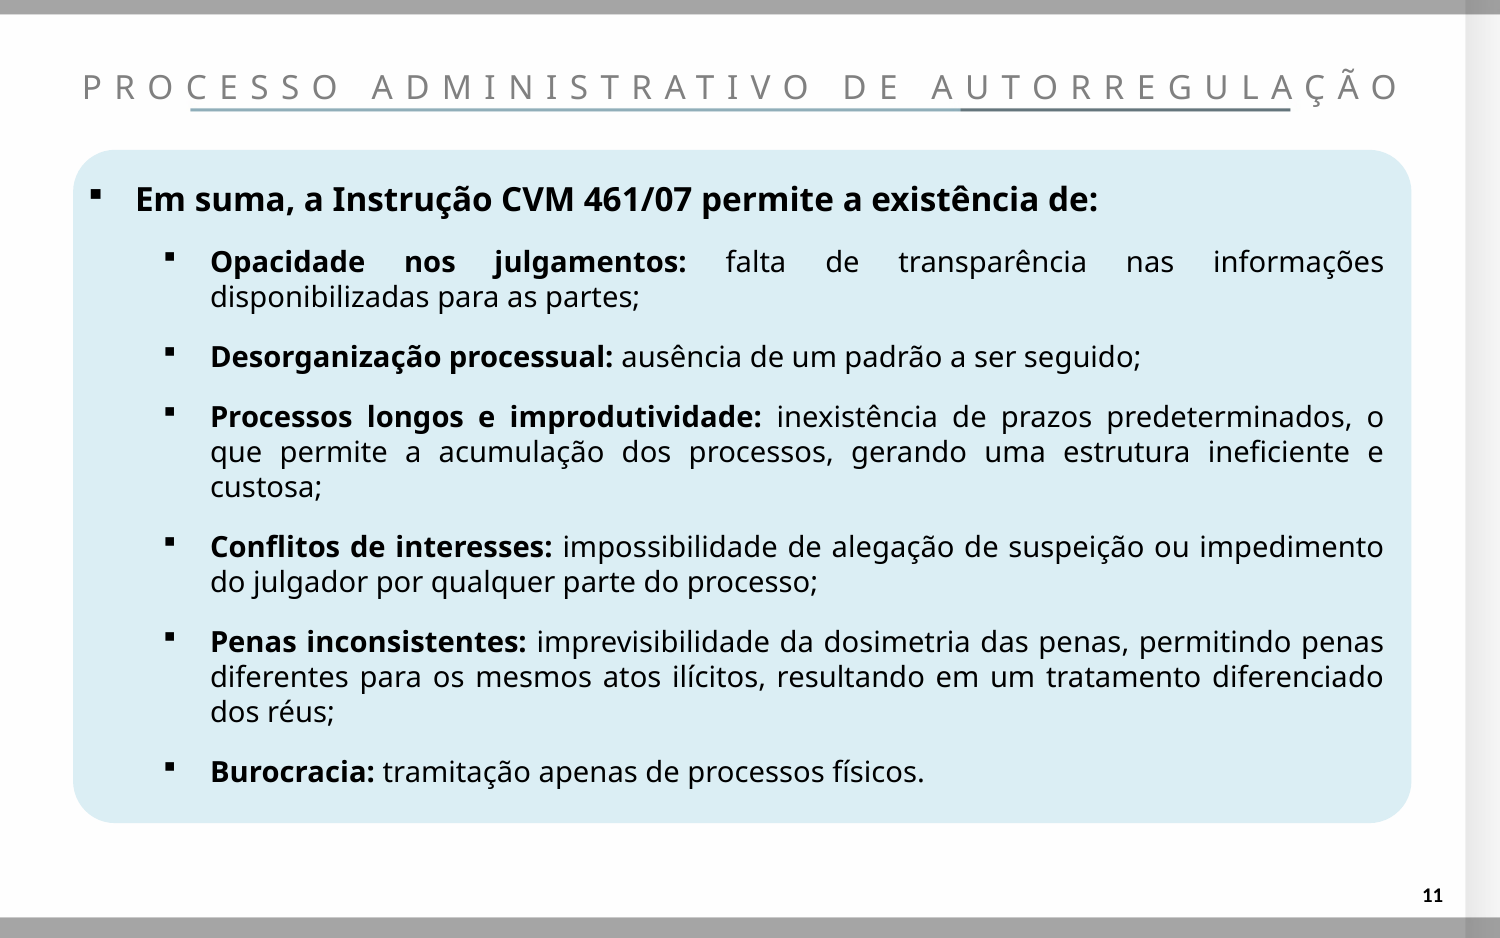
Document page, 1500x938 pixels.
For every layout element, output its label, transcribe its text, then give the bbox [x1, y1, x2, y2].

text_box [73, 147, 1414, 826]
text_box Em suma, a Instrução CVM 461/07 permite a existência de: Opacidade nos julgamentos: falta de transparência nas informações disponibilizadas para as partes; Desorganização processual: ausência de um padrão a ser seguido; Processos longos e improdutividade: inexistência de prazos predeterminados, o que permite a acumulação dos processos, gerando uma estrutura ineficiente e custosa; Conflitos de interesses: impossibilidade de alegação de suspeição ou impedimento do julgador por qualquer parte do processo; Penas inconsistentes: imprevisibilidade da dosimetria das penas, permitindo penas diferentes para os mesmos atos ilícitos, resultando em um tratamento diferenciado dos réus; Burocracia: tramitação apenas de processos físicos. [73, 170, 1400, 796]
text_box PROCESSO ADMINISTRATIVO DE AUTORREGULAÇÃO [67, 58, 1447, 114]
picture [0, 0, 1500, 938]
